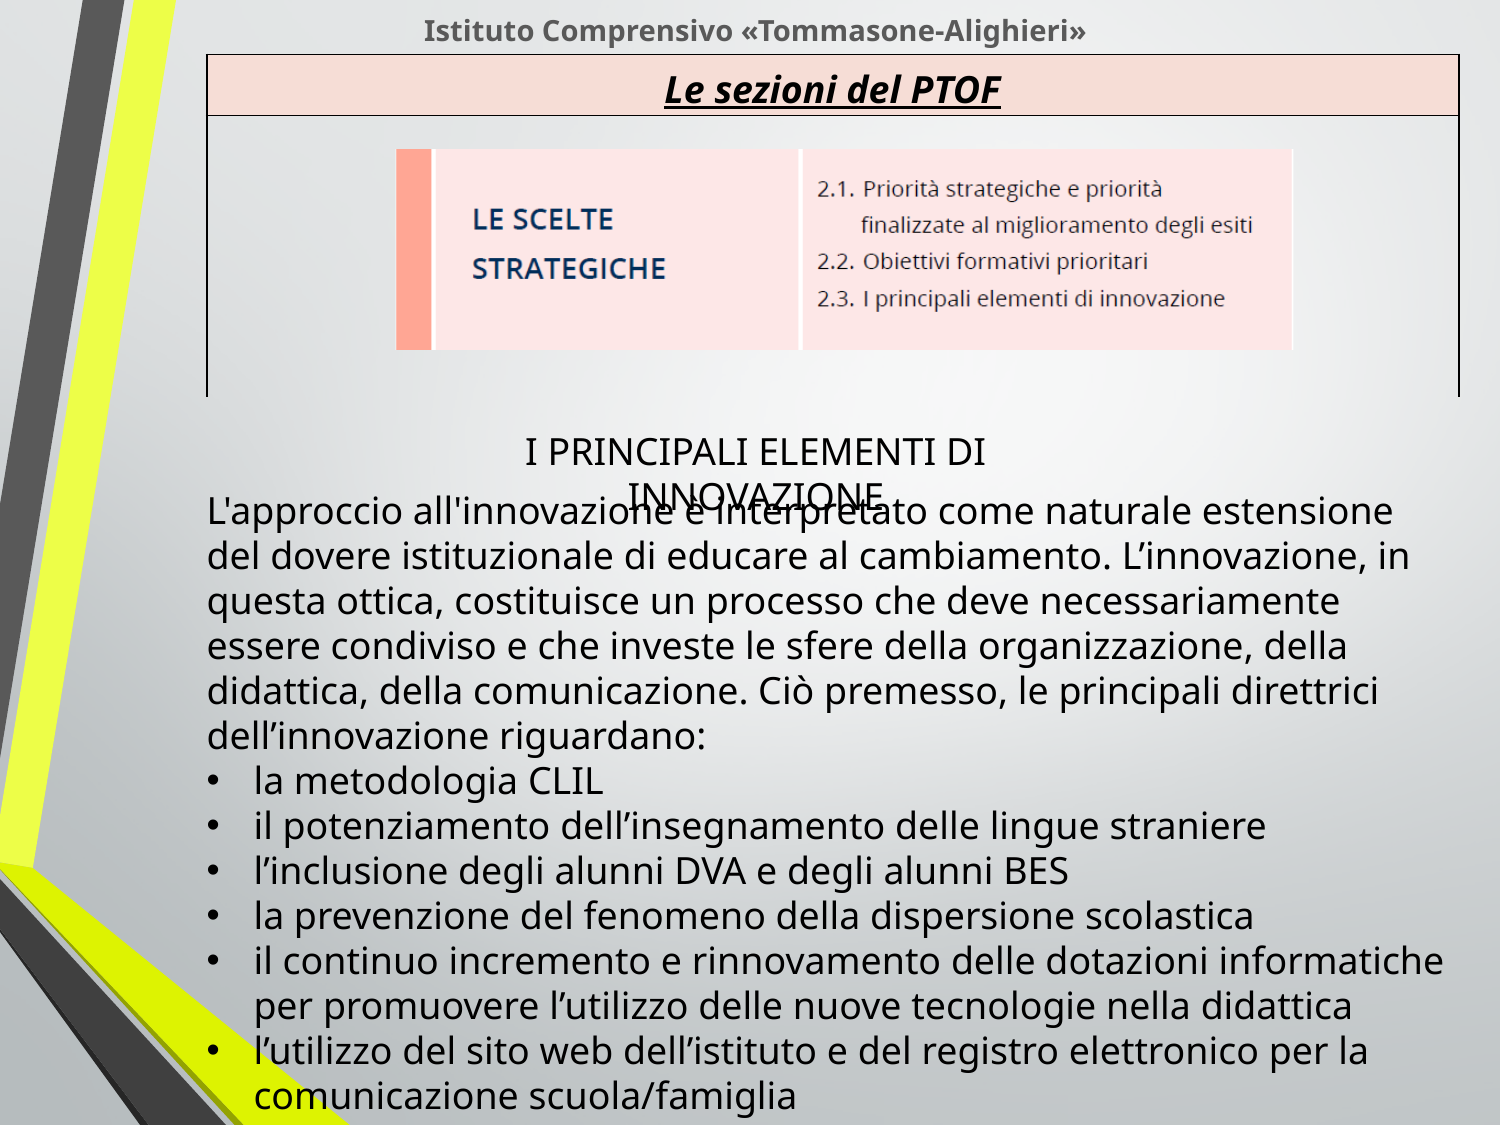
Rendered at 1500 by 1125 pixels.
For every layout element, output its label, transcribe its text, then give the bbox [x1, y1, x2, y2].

text_box L'approccio all'innovazione è interpretato come naturale estensione del dovere istituzionale di educare al cambiamento. L’innovazione, in questa ottica, costituisce un processo che deve necessariamente essere condiviso e che investe le sfere della organizzazione, della didattica, della comunicazione. Ciò premesso, le principali direttrici dell’innovazione riguardano: la metodologia CLIL il potenziamento dell’insegnamento delle lingue straniere l’inclusione degli alunni DVA e degli alunni BES la prevenzione del fenomeno della dispersione scolastica il continuo incremento e rinnovamento delle dotazioni informatiche per promuovere l’utilizzo delle nuove tecnologie nella didattica l’utilizzo del sito web dell’istituto e del registro elettronico per la comunicazione scuola/famiglia [206, 486, 1459, 1117]
picture [395, 148, 1294, 350]
table_cell [208, 116, 1458, 397]
table_header Le sezioni del PTOF [208, 55, 1458, 115]
text_box I PRINCIPALI ELEMENTI DI INNOVAZIONE [380, 420, 1131, 486]
text_box Istituto Comprensivo «Tommasone-Alighieri» [171, 5, 1341, 55]
